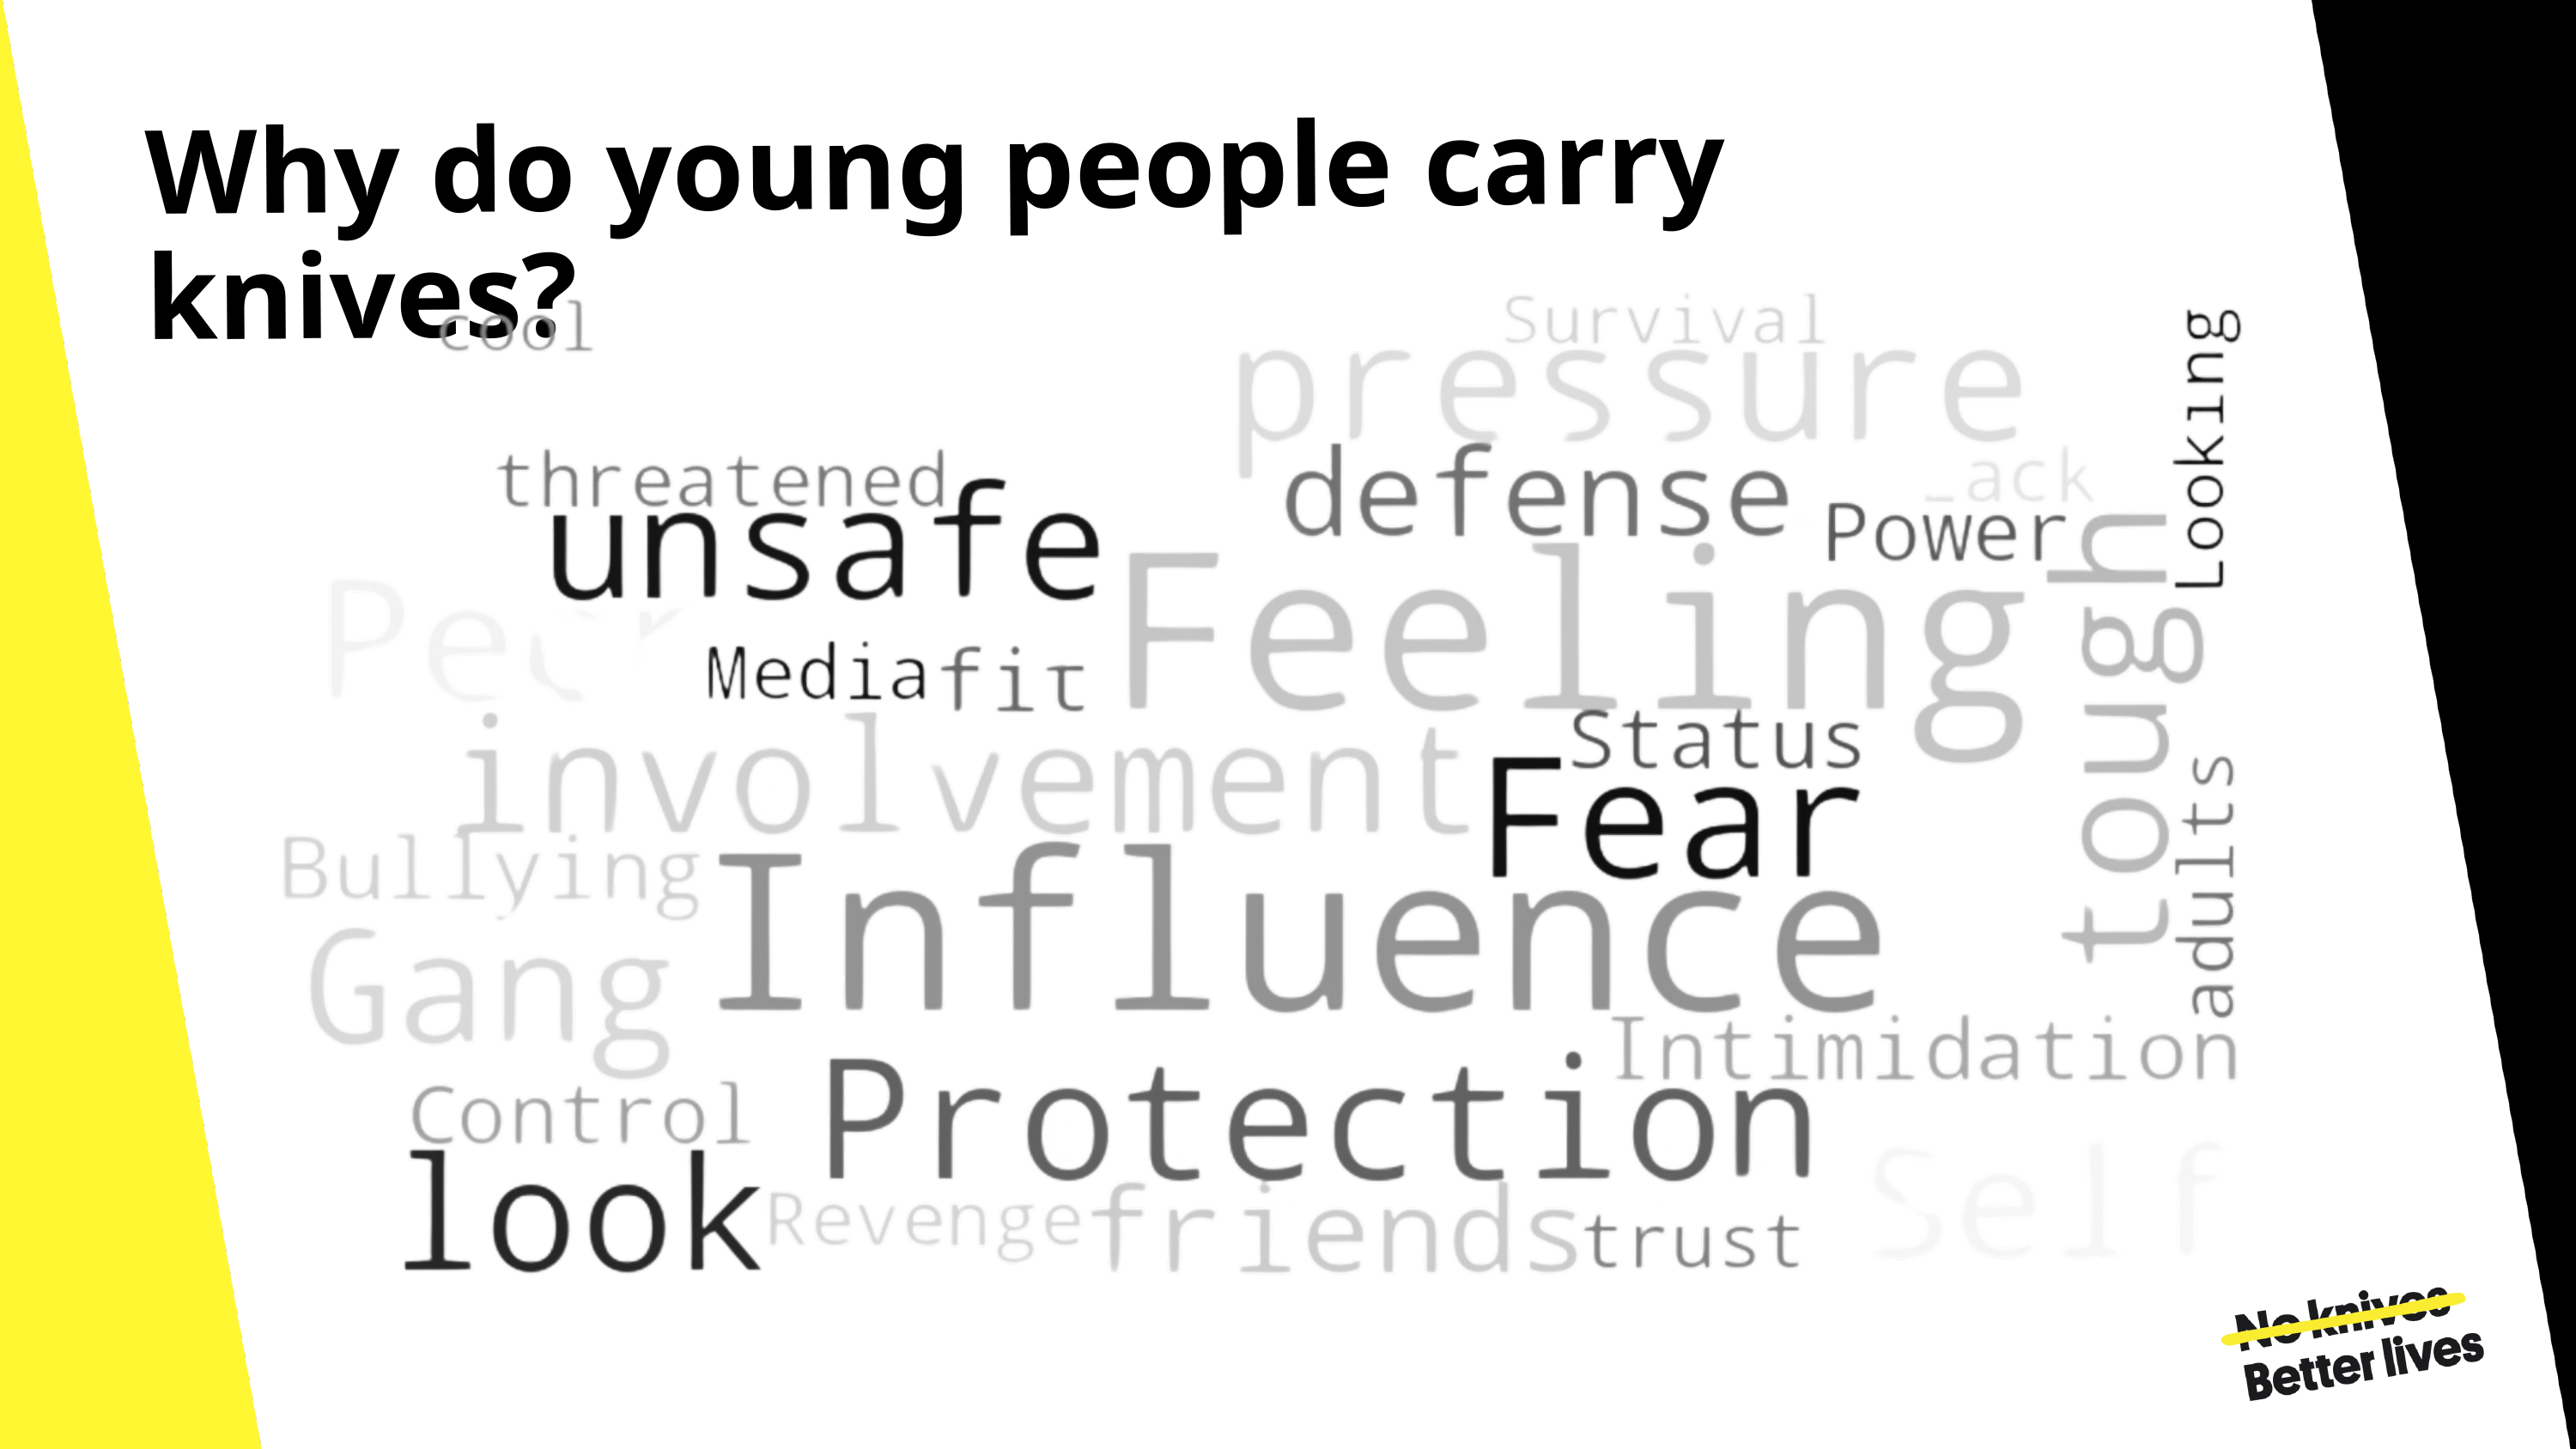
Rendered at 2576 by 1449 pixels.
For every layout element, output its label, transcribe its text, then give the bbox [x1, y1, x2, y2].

text_box [2194, 1259, 2301, 1429]
text_box [2301, 0, 2576, 1449]
text_box [0, 0, 276, 1449]
text_box [243, 264, 2272, 1304]
text_box Why do young people carry knives? [276, 97, 2159, 264]
